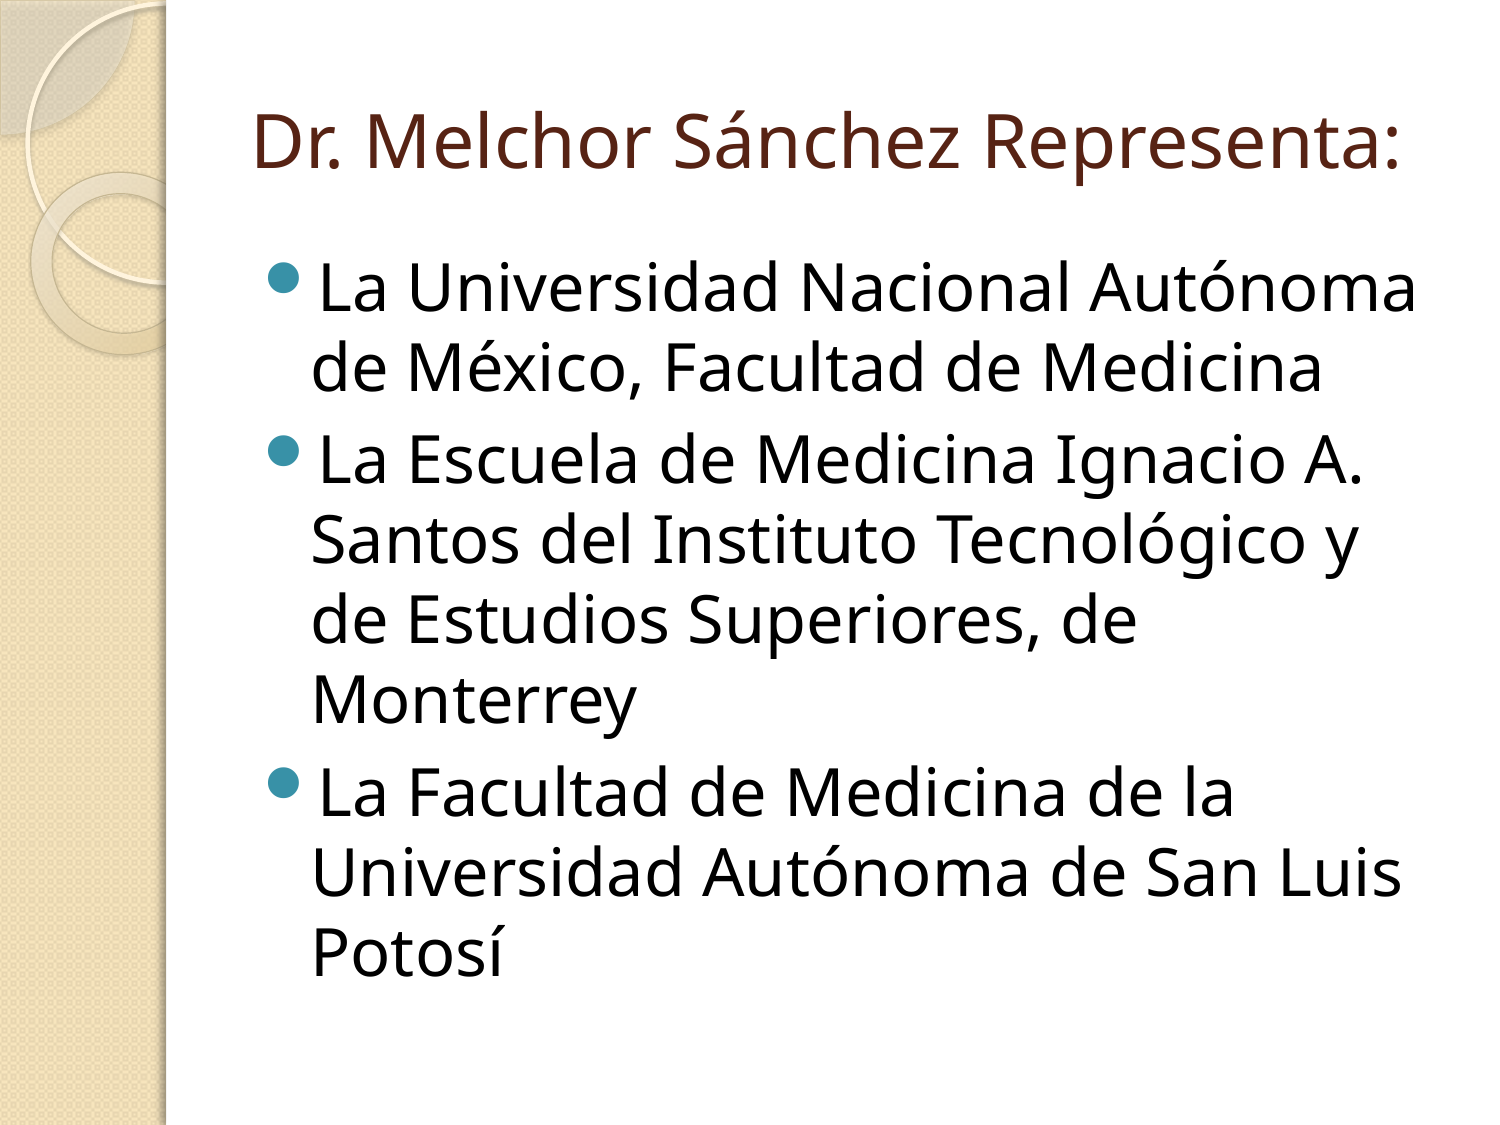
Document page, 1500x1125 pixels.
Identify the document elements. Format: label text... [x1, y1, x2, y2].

list La Universidad Nacional Autónoma de México, Facultad de Medicina La Escuela de Medicina Ignacio A. Santos del Instituto Tecnológico y de Estudios Superiores, de Monterrey La Facultad de Medicina de la Universidad Autónoma de San Luis Potosí [235, 237, 1466, 1025]
title Dr. Melchor Sánchez Representa: [235, 45, 1466, 233]
